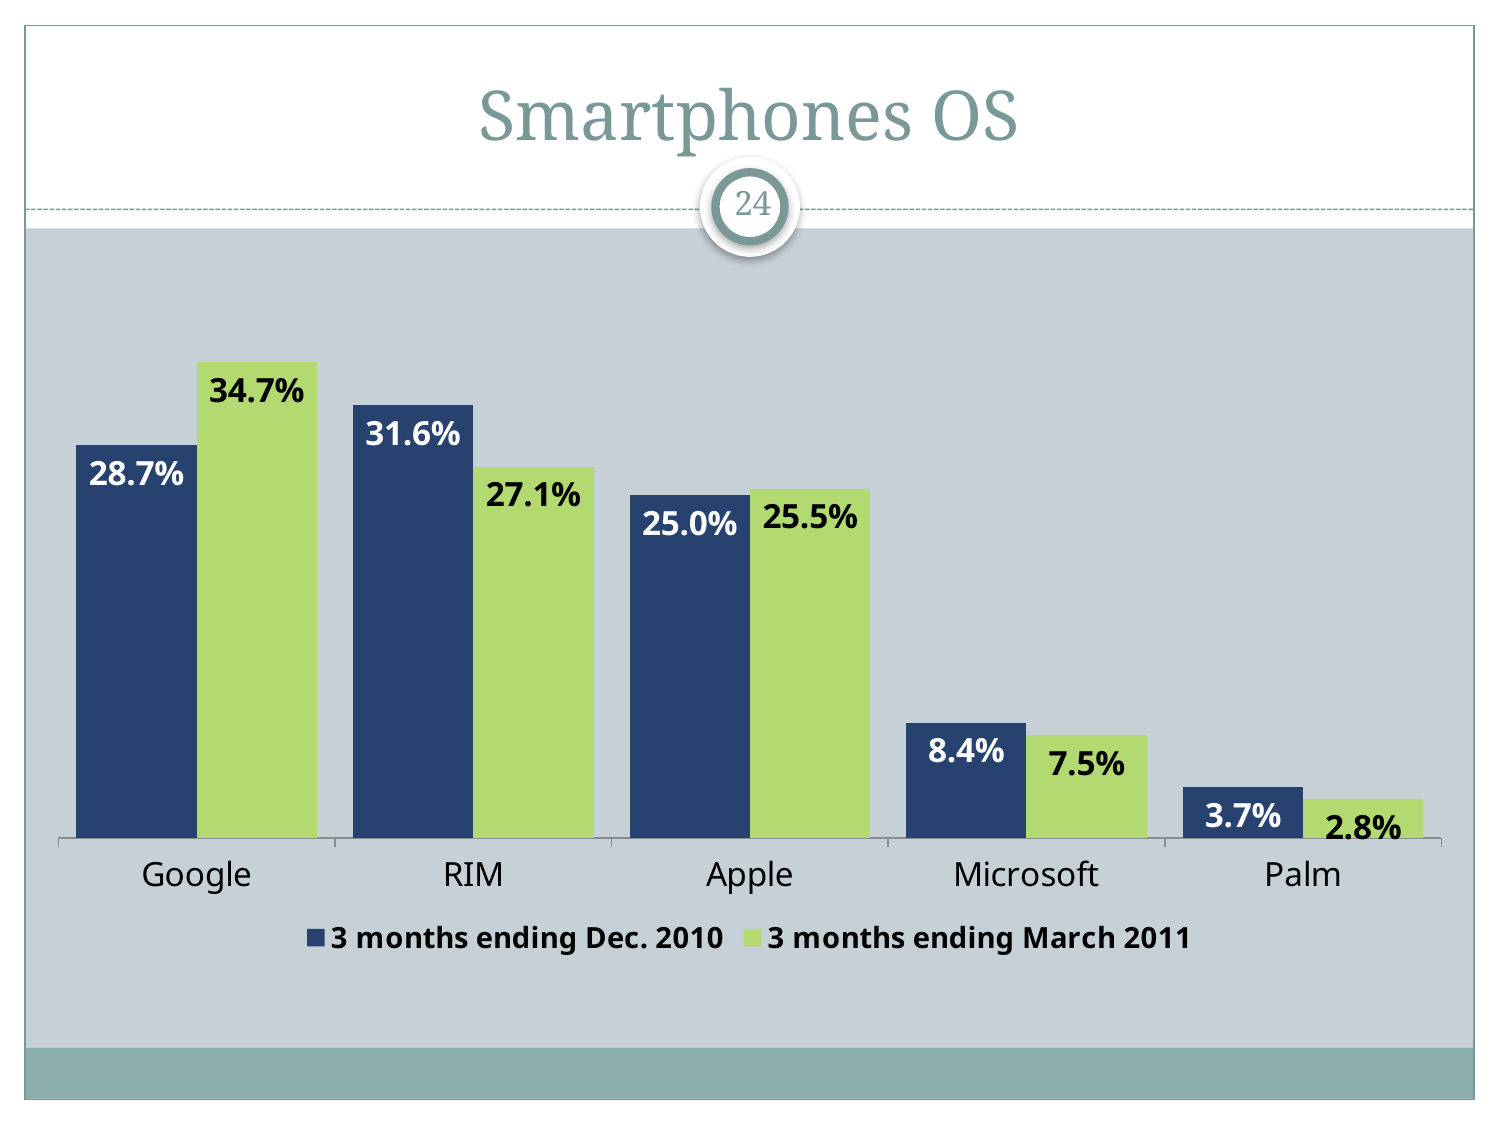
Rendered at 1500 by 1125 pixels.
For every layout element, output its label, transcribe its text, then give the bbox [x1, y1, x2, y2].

slide_number 24 [715, 168, 791, 241]
chart [29, 266, 1471, 965]
title Smartphones OS [49, 37, 1450, 162]
